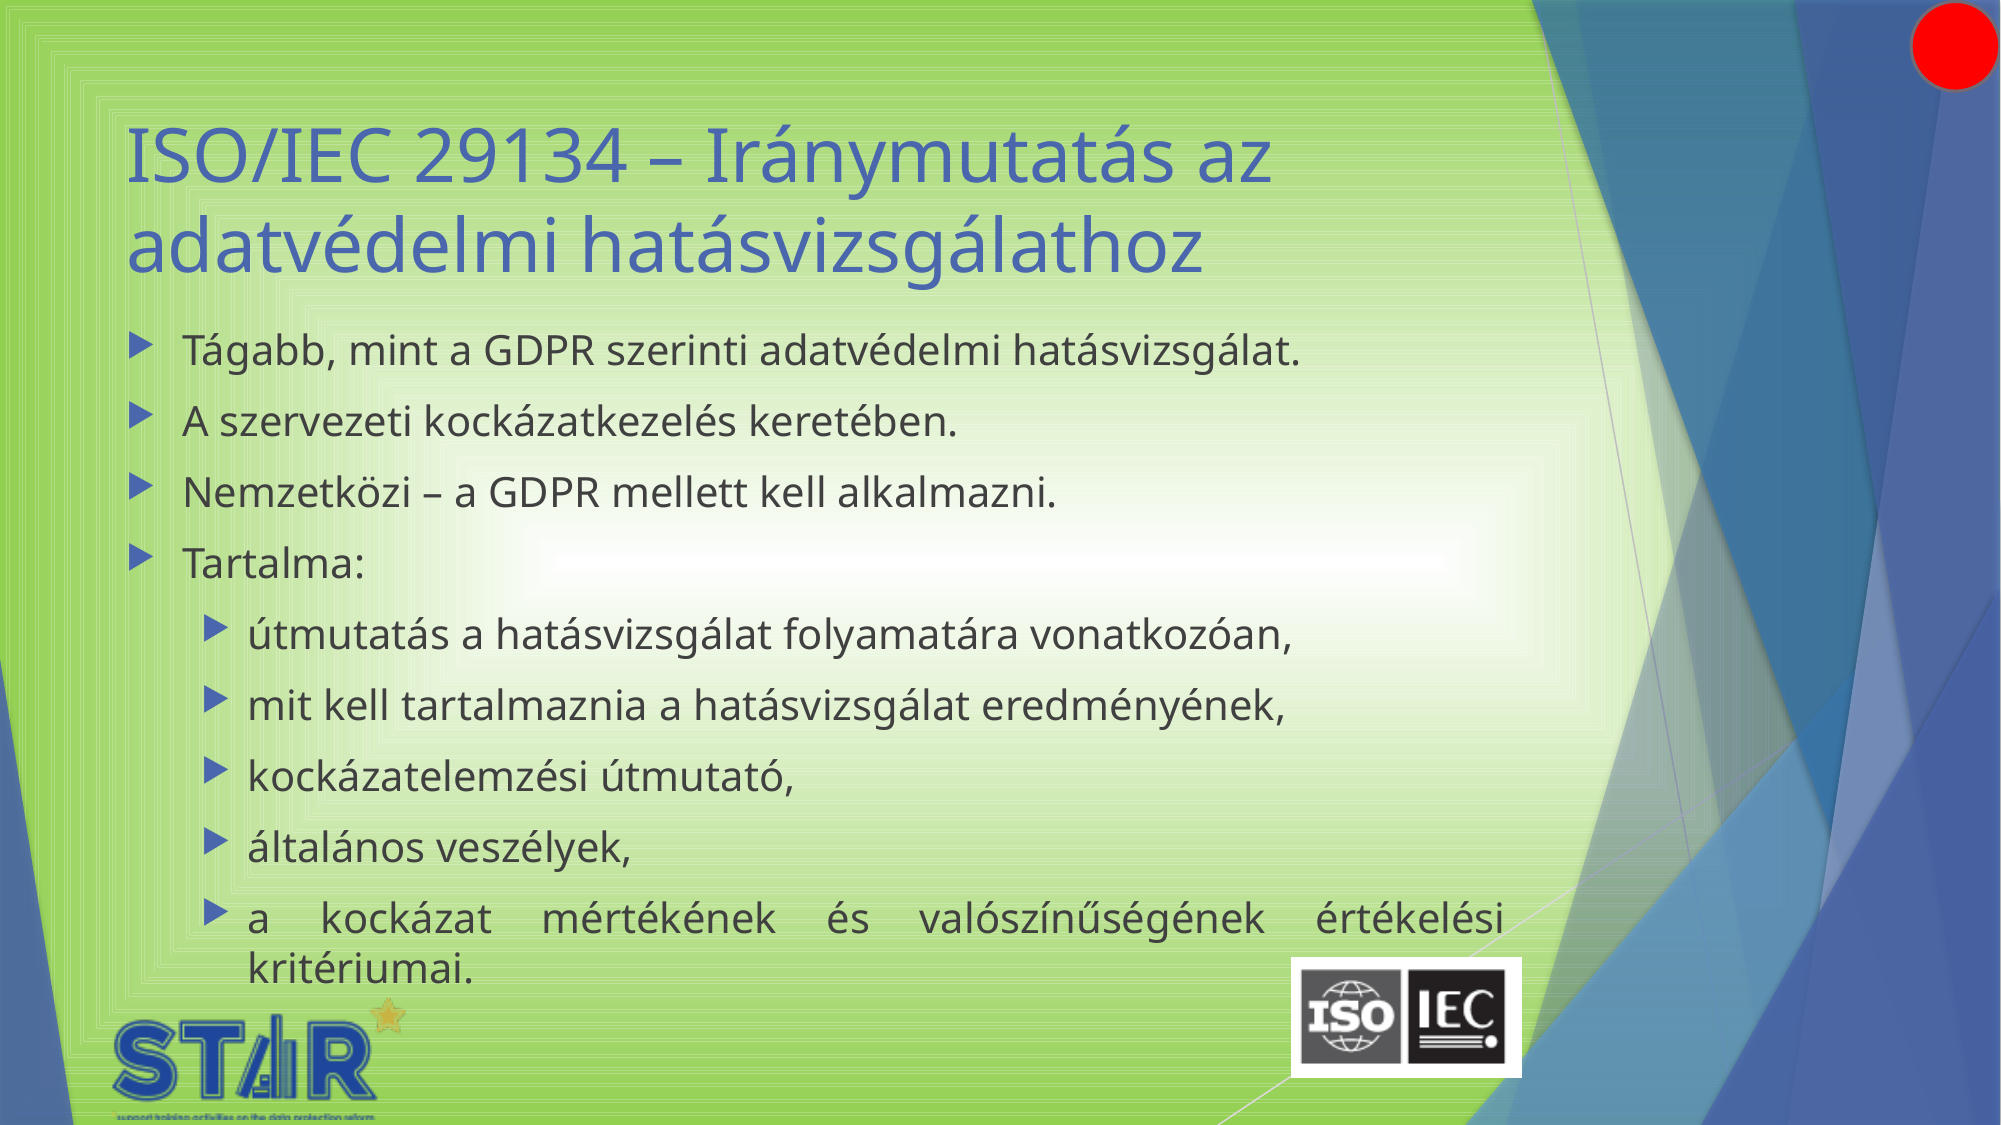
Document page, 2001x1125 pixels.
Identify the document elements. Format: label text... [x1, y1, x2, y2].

list Tágabb, mint a GDPR szerinti adatvédelmi hatásvizsgálat. A szervezeti kockázatkezelés keretében. Nemzetközi – a GDPR mellett kell alkalmazni. Tartalma: útmutatás a hatásvizsgálat folyamatára vonatkozóan, mit kell tartalmaznia a hatásvizsgálat eredményének, kockázatelemzési útmutató, általános veszélyek, a kockázat mértékének és valószínűségének értékelési kritériumai. [111, 316, 1522, 1018]
title ISO/IEC 29134 – Iránymutatás az adatvédelmi hatásvizsgálathoz [111, 99, 1656, 317]
picture [1291, 956, 1522, 1078]
text_box [1909, 0, 2000, 93]
